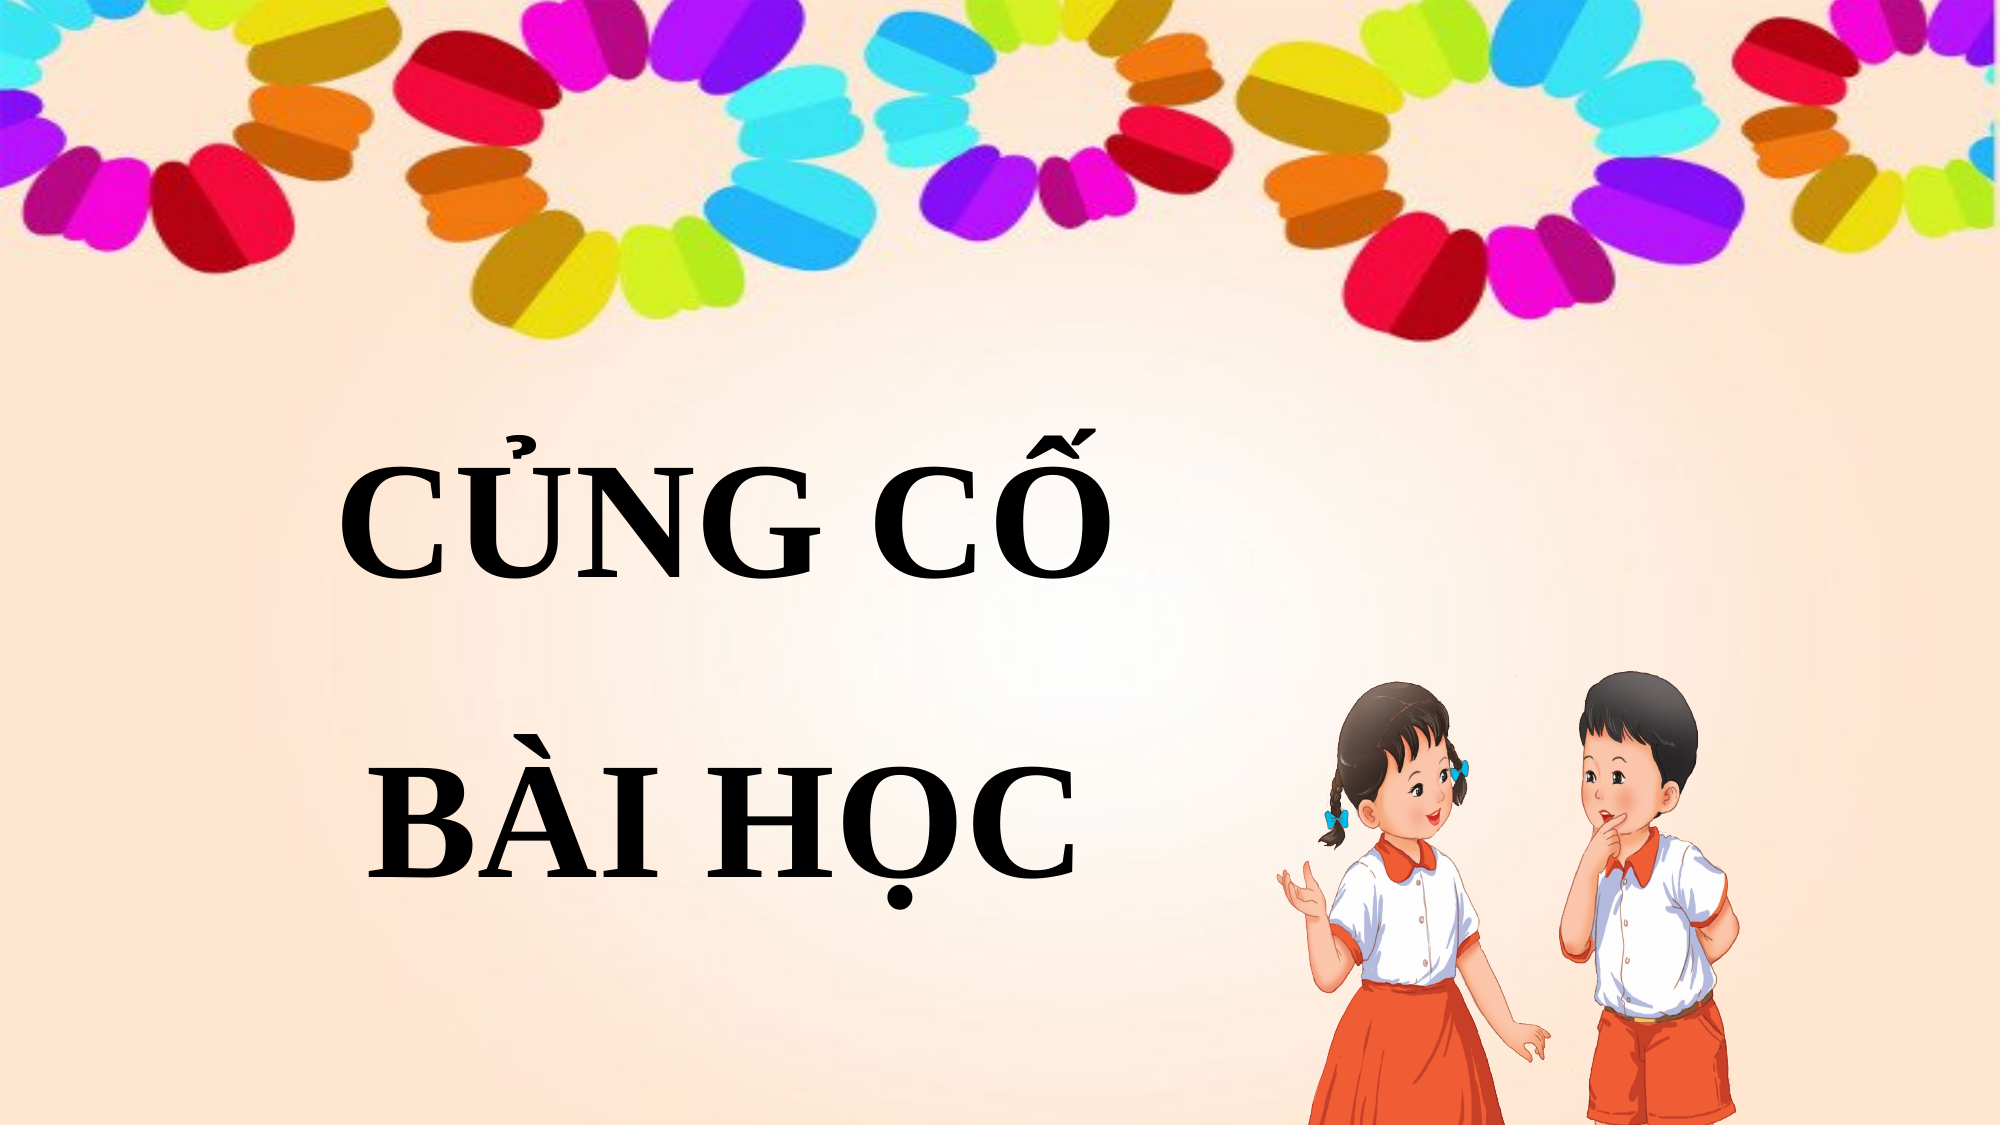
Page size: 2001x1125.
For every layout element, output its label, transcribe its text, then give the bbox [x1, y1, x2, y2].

picture [0, 0, 2001, 1125]
text_box CỦNG CỐ BÀI HỌC [304, 262, 1191, 960]
